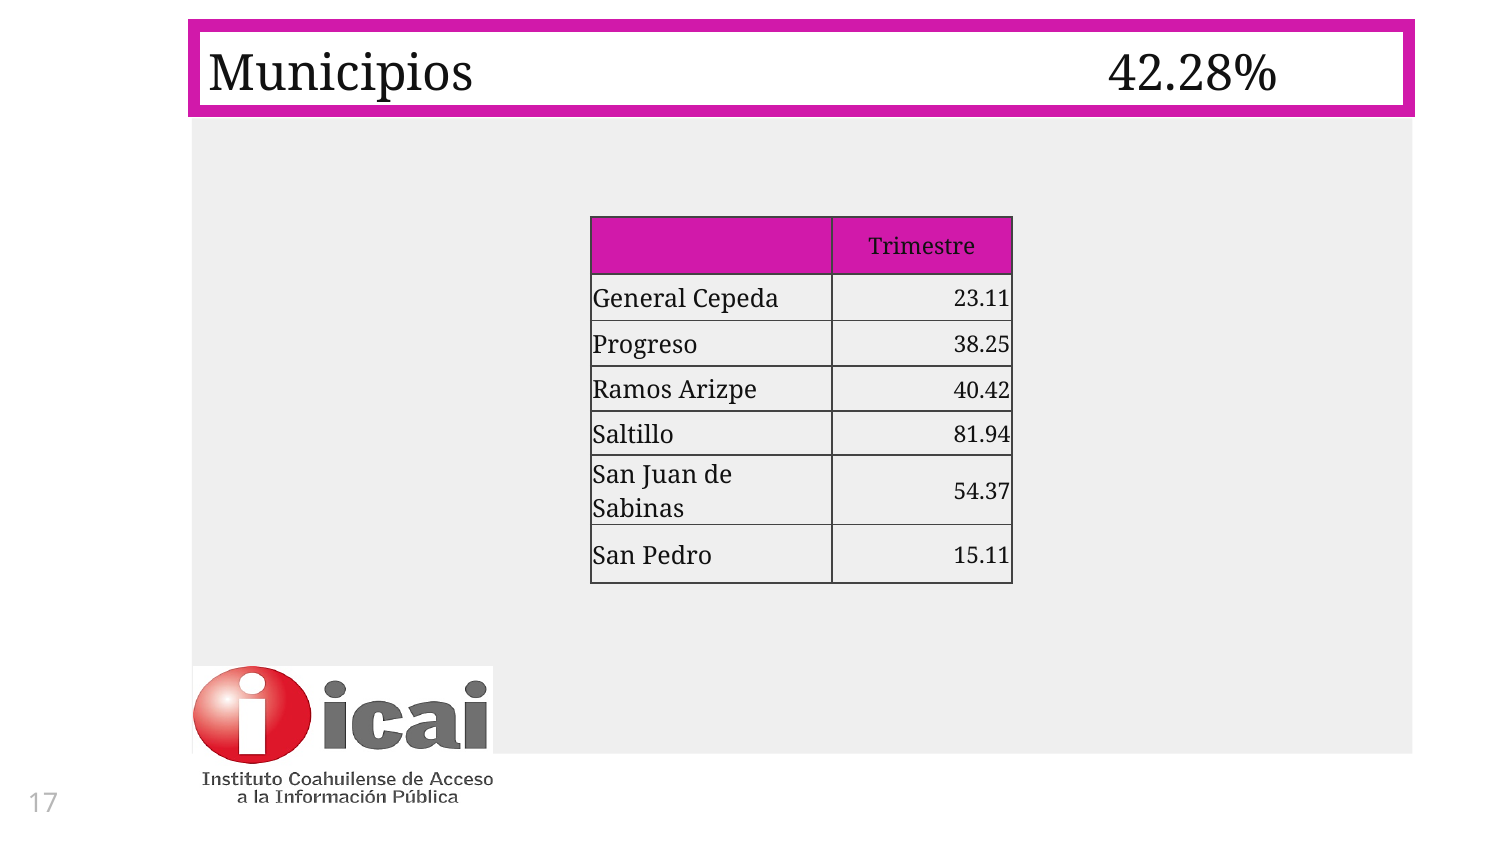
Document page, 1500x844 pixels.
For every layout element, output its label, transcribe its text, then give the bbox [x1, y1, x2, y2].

table_header [592, 218, 831, 273]
table_cell 23.11 [833, 275, 1011, 320]
table_cell 54.37 [833, 456, 1011, 524]
table_cell Saltillo [592, 412, 831, 454]
table_cell 40.42 [833, 367, 1011, 410]
table_header Trimestre [833, 218, 1011, 273]
title Municipios 42.28% [188, 19, 1415, 117]
table_cell 38.25 [833, 321, 1011, 365]
slide_number 17 [12, 770, 103, 836]
table_cell 15.11 [833, 525, 1011, 582]
table_cell San Juan de Sabinas [592, 456, 831, 524]
table_cell 81.94 [833, 412, 1011, 454]
table_cell San Pedro [592, 525, 831, 582]
table_cell Progreso [592, 321, 831, 365]
picture [193, 666, 493, 804]
table_cell General Cepeda [592, 275, 831, 320]
table_cell Ramos Arizpe [592, 367, 831, 410]
